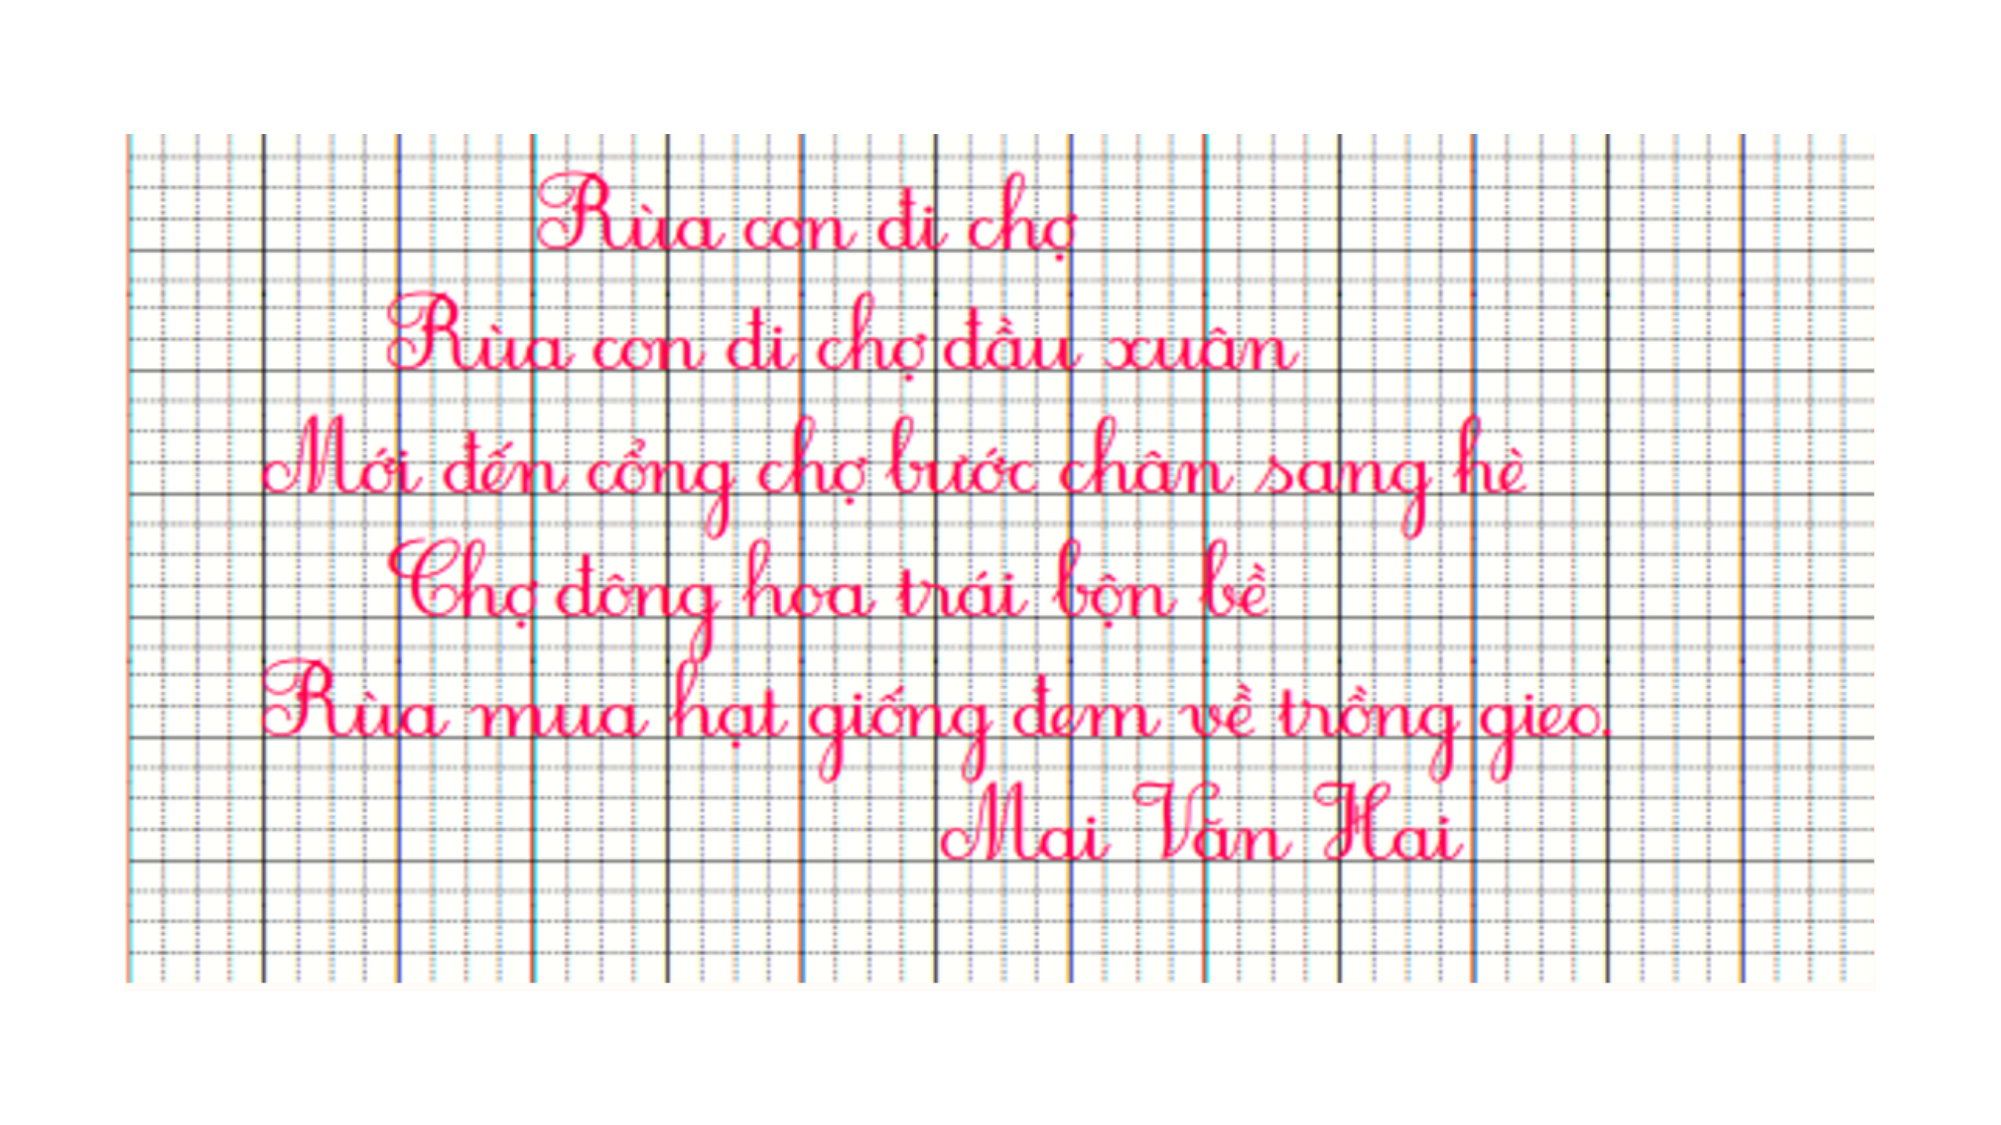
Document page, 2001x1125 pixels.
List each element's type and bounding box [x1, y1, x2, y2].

picture [124, 134, 1876, 991]
